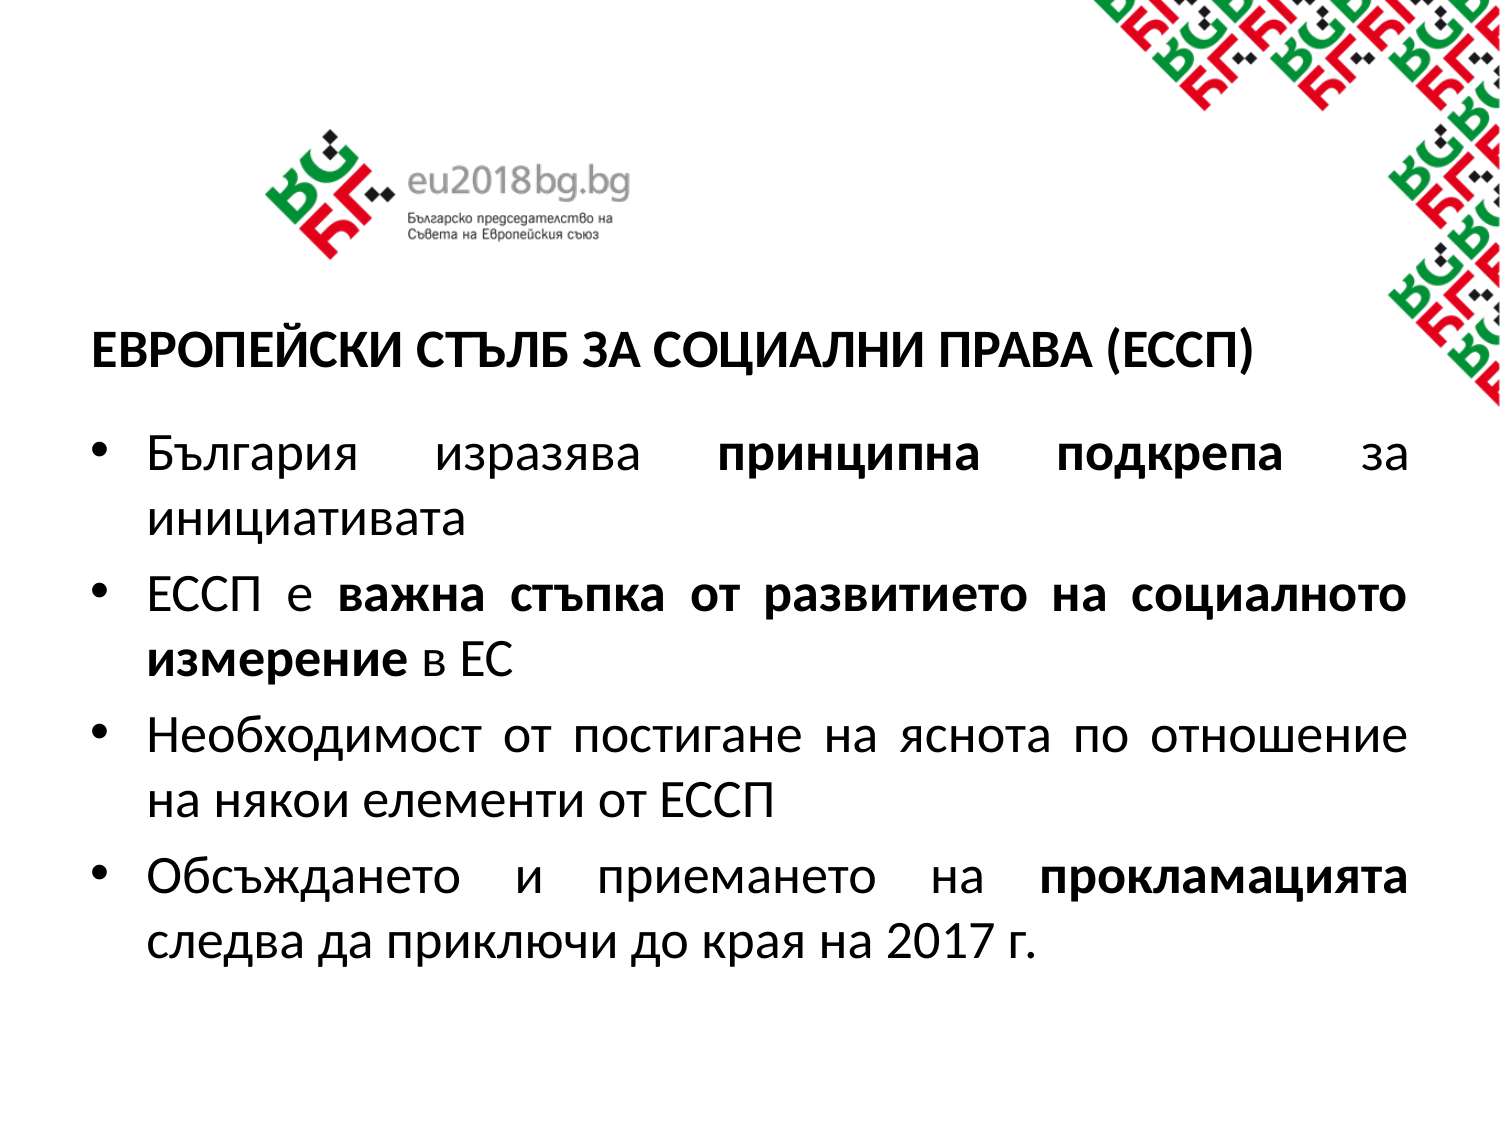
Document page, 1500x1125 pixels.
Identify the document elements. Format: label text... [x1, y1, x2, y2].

title ЕВРОПЕЙСКИ СТЪЛБ ЗА СОЦИАЛНИ ПРАВА (ЕССП) [76, 219, 260, 408]
list България изразява принципна подкрепа за инициативата ЕССП е важна стъпка от развитието на социалното измерение в ЕС Необходимост от постигане на яснота по отношение на някои елементи от ЕССП Обсъждането и приемането на прокламацията следва да приключи до края на 2017 г. [75, 408, 1425, 1005]
picture [265, 0, 1500, 408]
